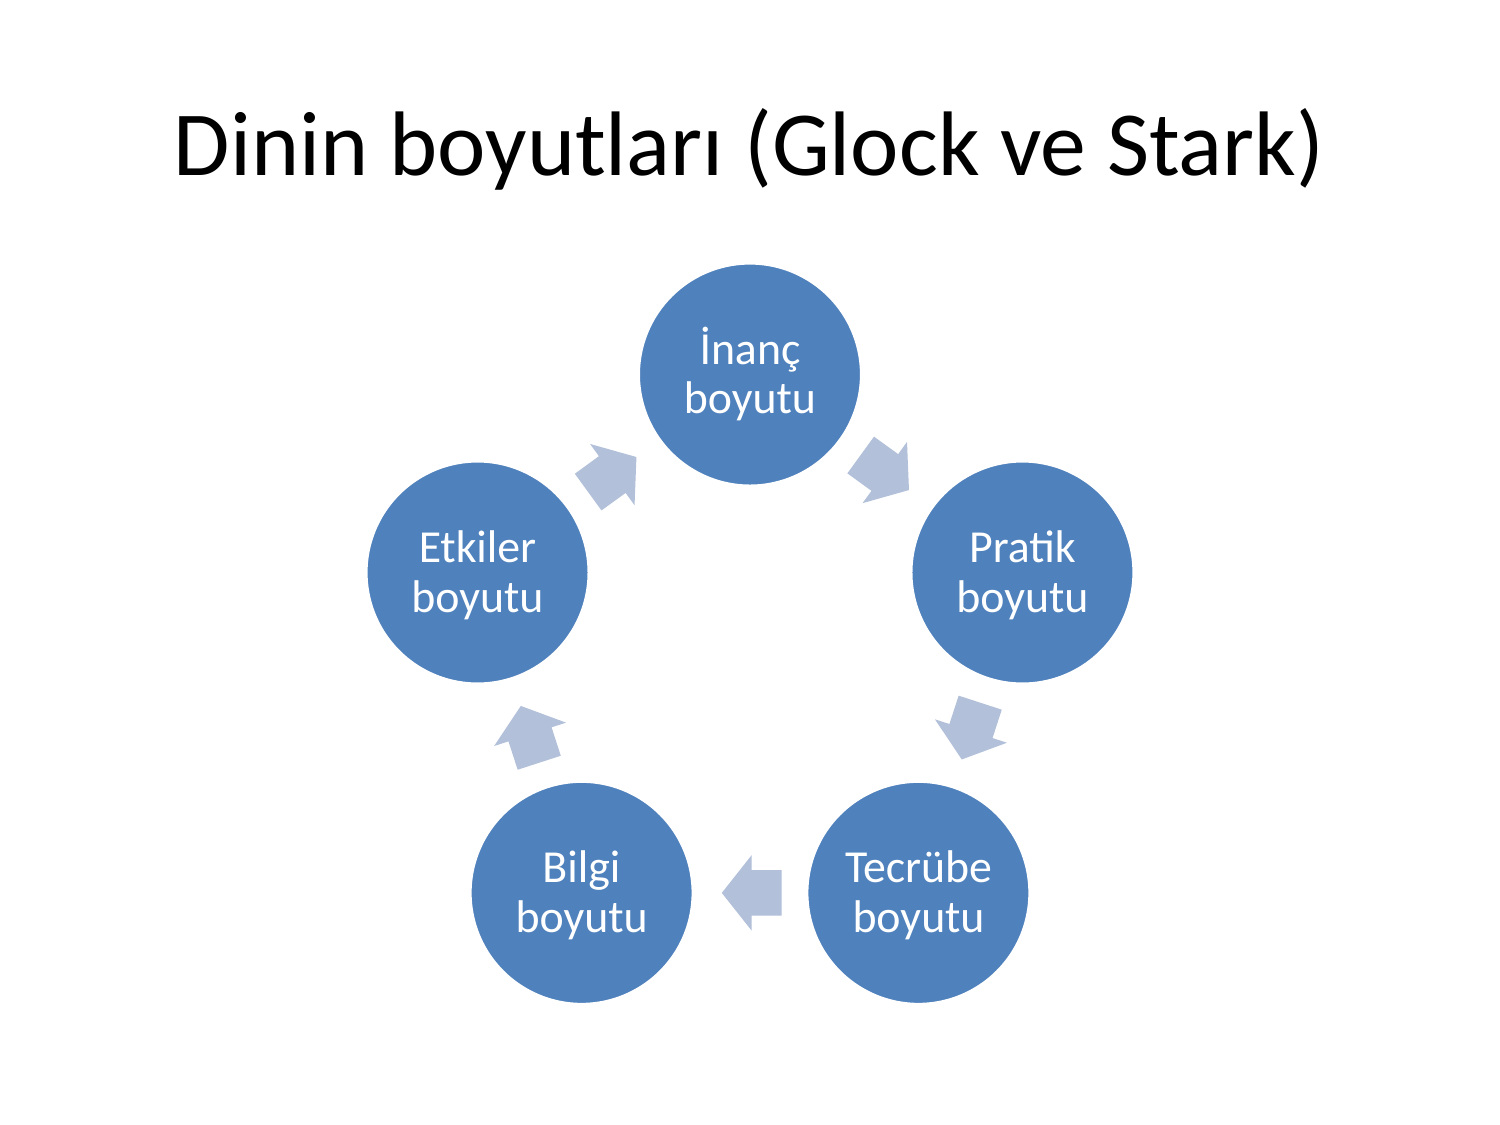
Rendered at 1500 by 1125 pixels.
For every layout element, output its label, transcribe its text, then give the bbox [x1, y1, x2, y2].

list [74, 262, 1426, 1006]
title Dinin boyutları (Glock ve Stark) [75, 45, 1425, 233]
